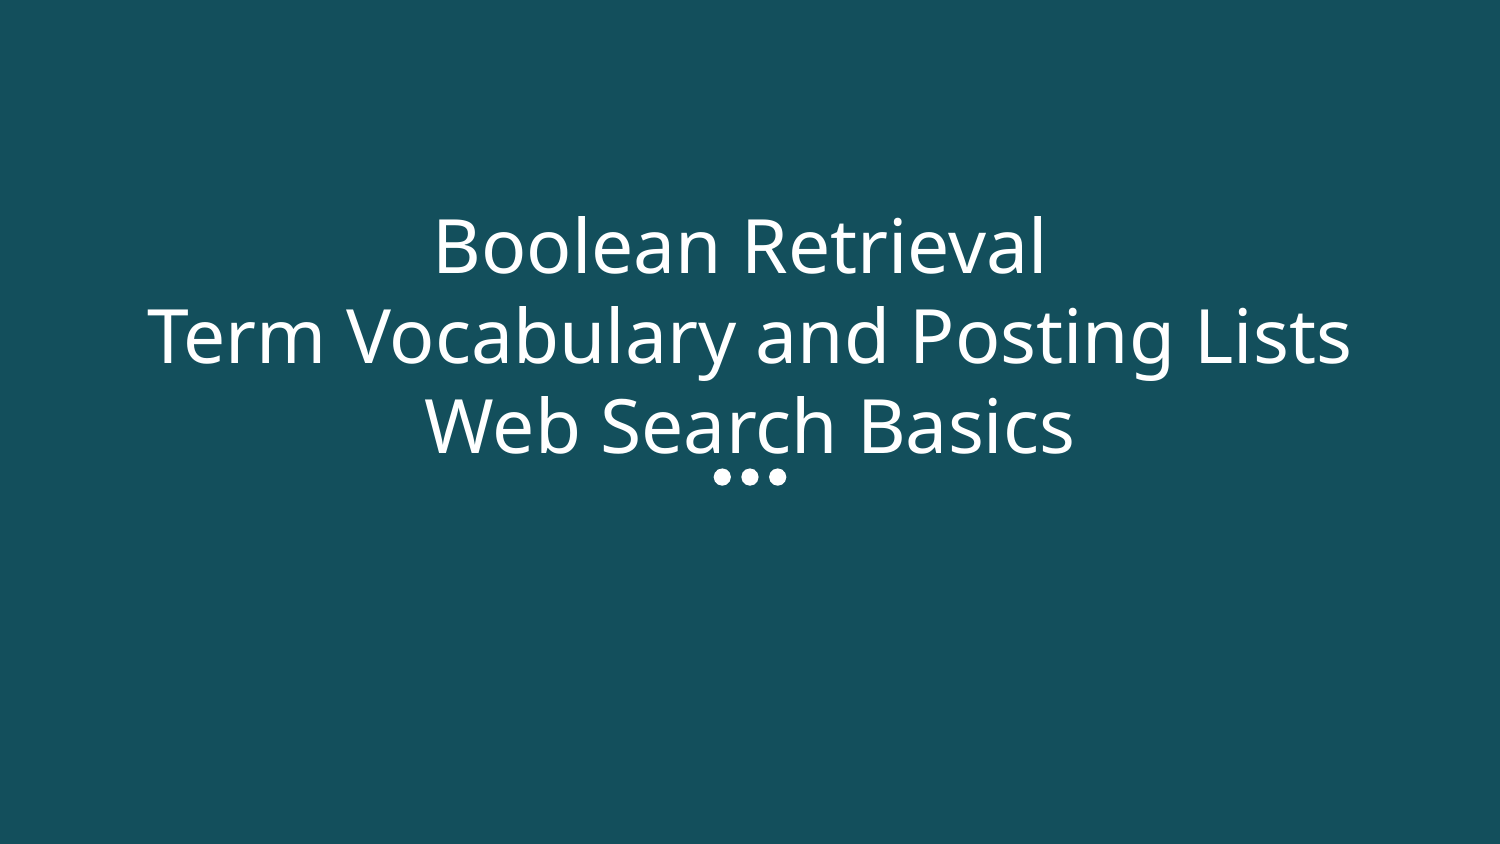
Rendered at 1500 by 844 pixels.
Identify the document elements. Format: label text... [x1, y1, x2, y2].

title Boolean Retrieval Term Vocabulary and Posting Lists Web Search Basics [110, 200, 1390, 484]
